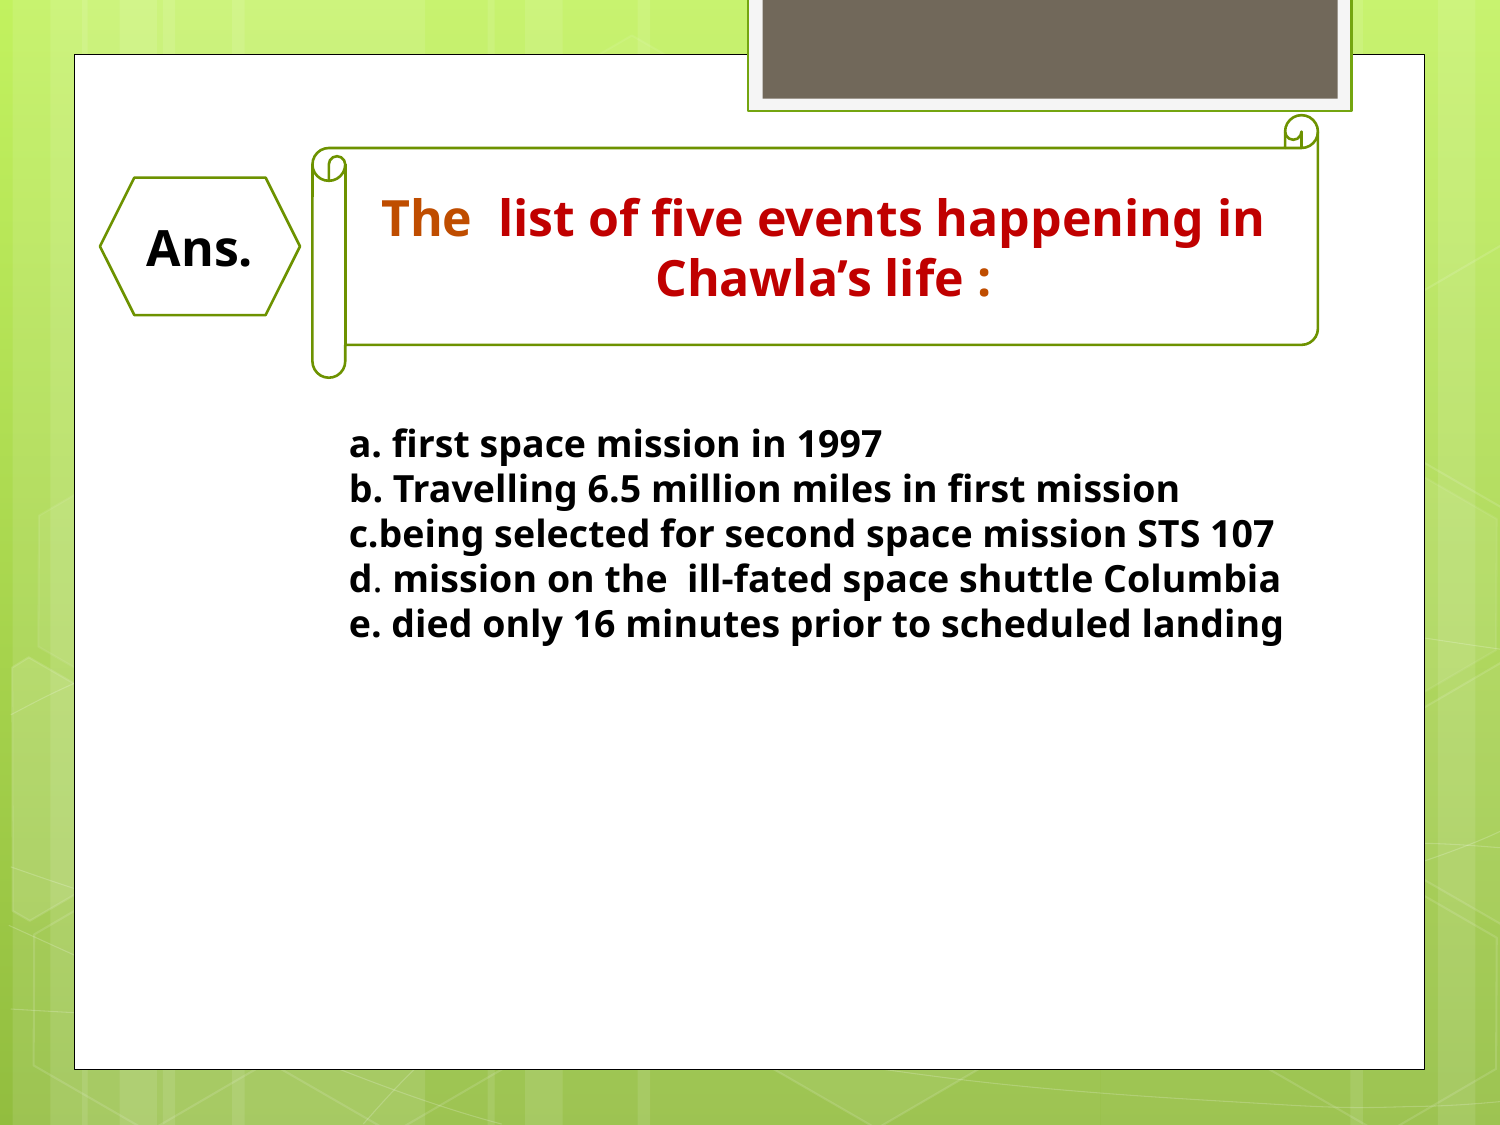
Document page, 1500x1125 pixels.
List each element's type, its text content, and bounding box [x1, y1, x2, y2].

text_box Ans. [98, 176, 302, 317]
text_box a. first space mission in 1997 b. Travelling 6.5 million miles in first mission c.being selected for second space mission STS 107 d. mission on the ill-fated space shuttle Columbia e. died only 16 minutes prior to scheduled landing [334, 412, 1315, 698]
text_box The list of five events happening in Chawla’s life : [311, 113, 1320, 380]
